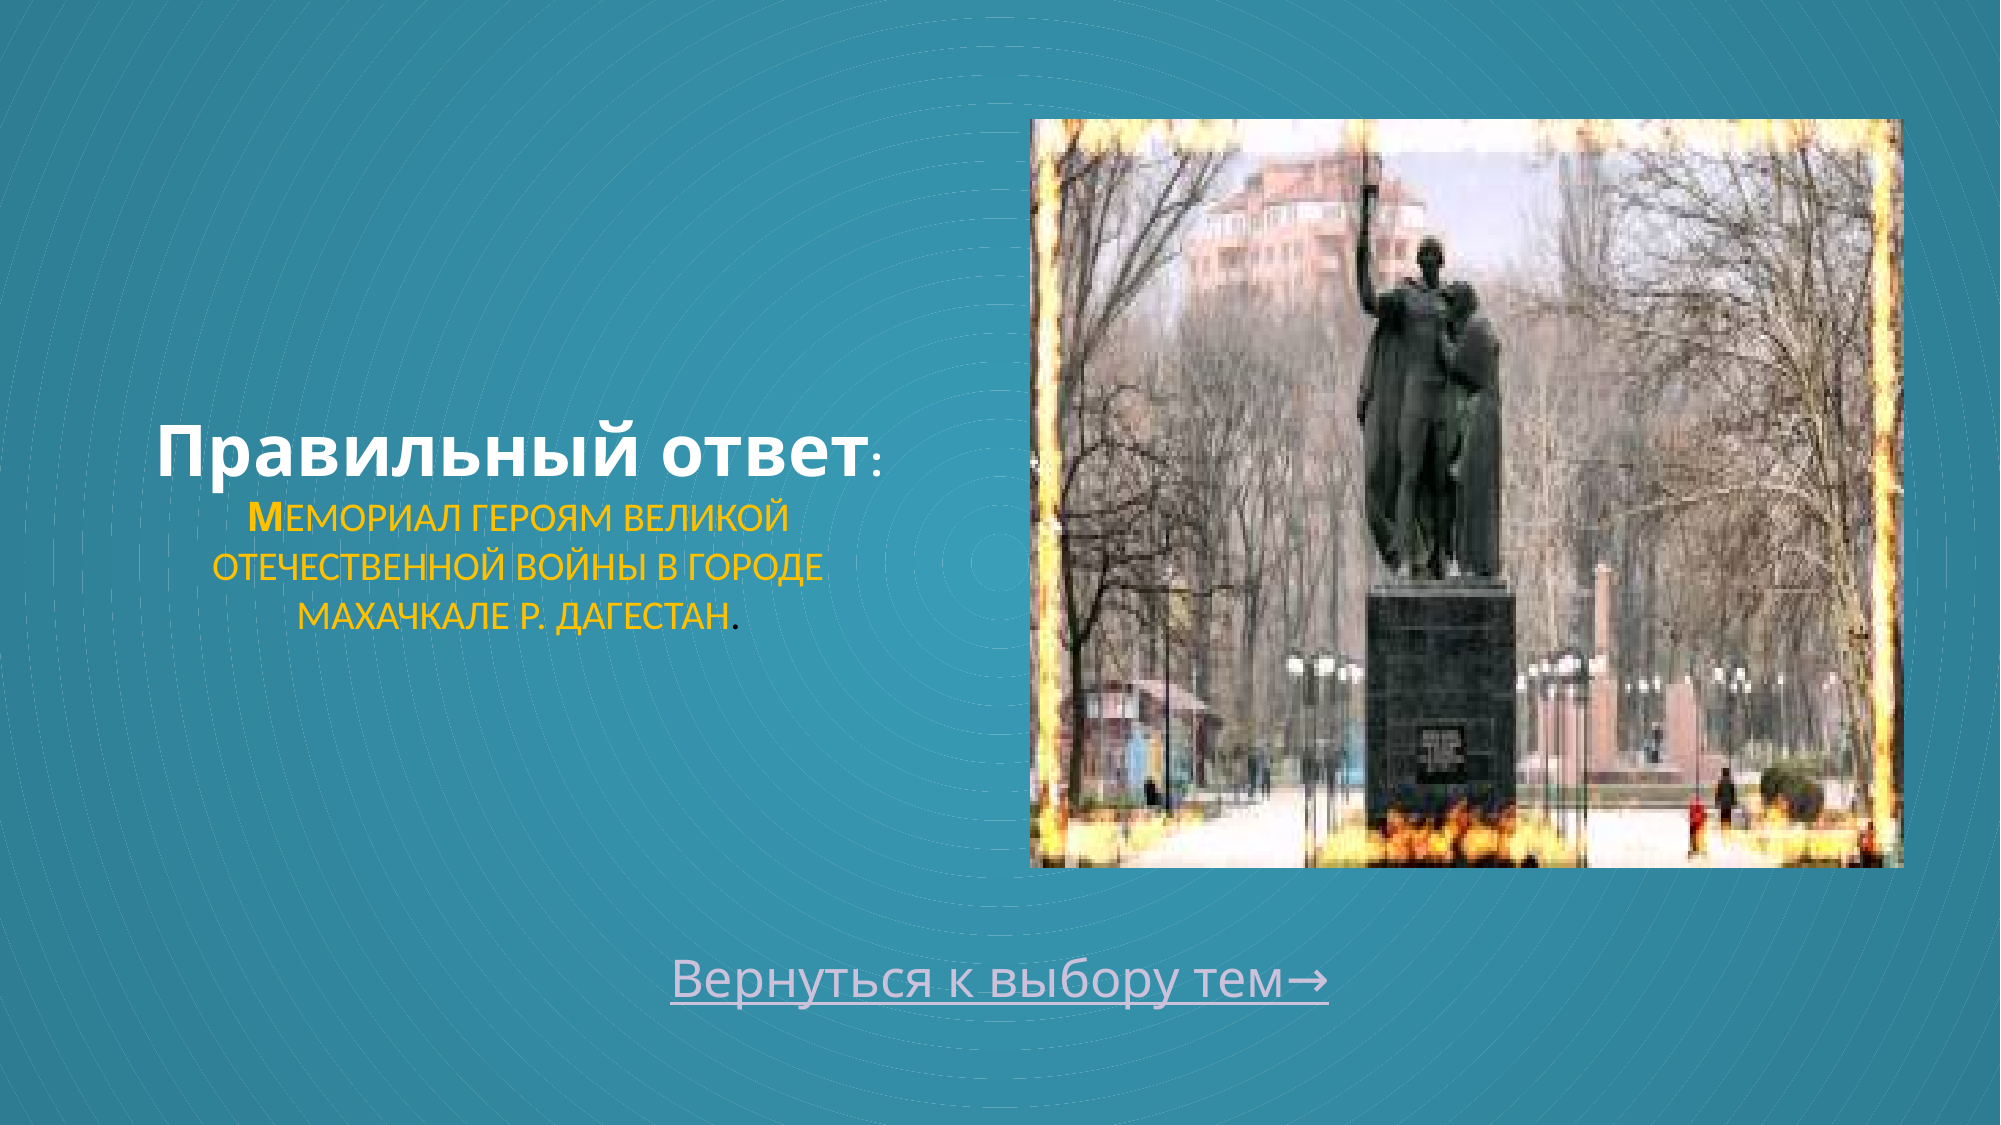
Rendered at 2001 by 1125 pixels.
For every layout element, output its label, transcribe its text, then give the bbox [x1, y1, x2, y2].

title Правильный ответ: Мемориал героям Великой Отечественной войны в городе Махачкале Р. Дагестан. [117, 396, 920, 646]
picture [1030, 119, 1904, 869]
text_box Вернуться к выбору тем→ [655, 938, 1345, 1016]
